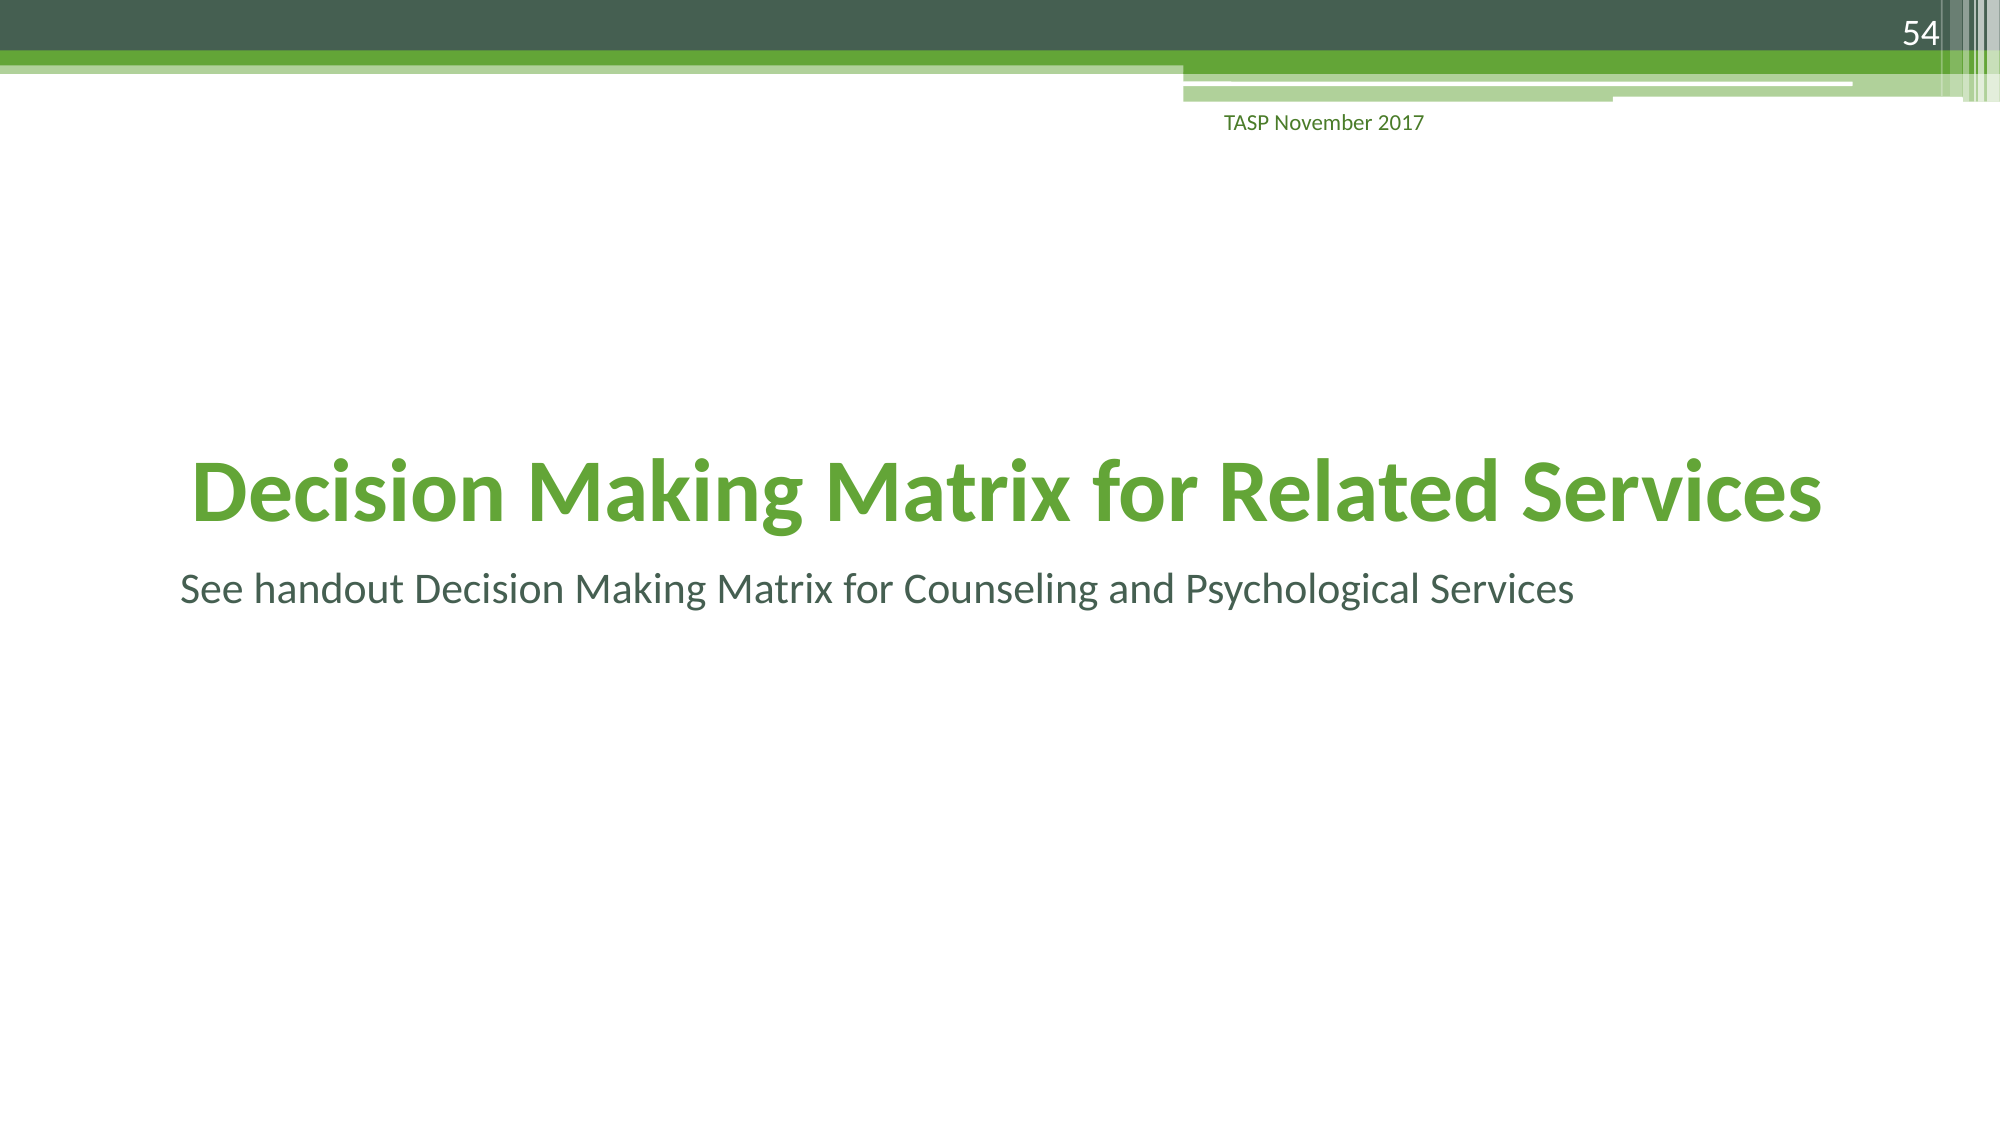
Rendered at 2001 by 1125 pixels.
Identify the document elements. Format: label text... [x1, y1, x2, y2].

footer TASP November 2017 [1149, 100, 1440, 176]
slide_number 54 [1788, 0, 1955, 61]
title Decision Making Matrix for Related Services [157, 322, 1858, 547]
list See handout Decision Making Matrix for Counseling and Psychological Services [157, 552, 1858, 800]
